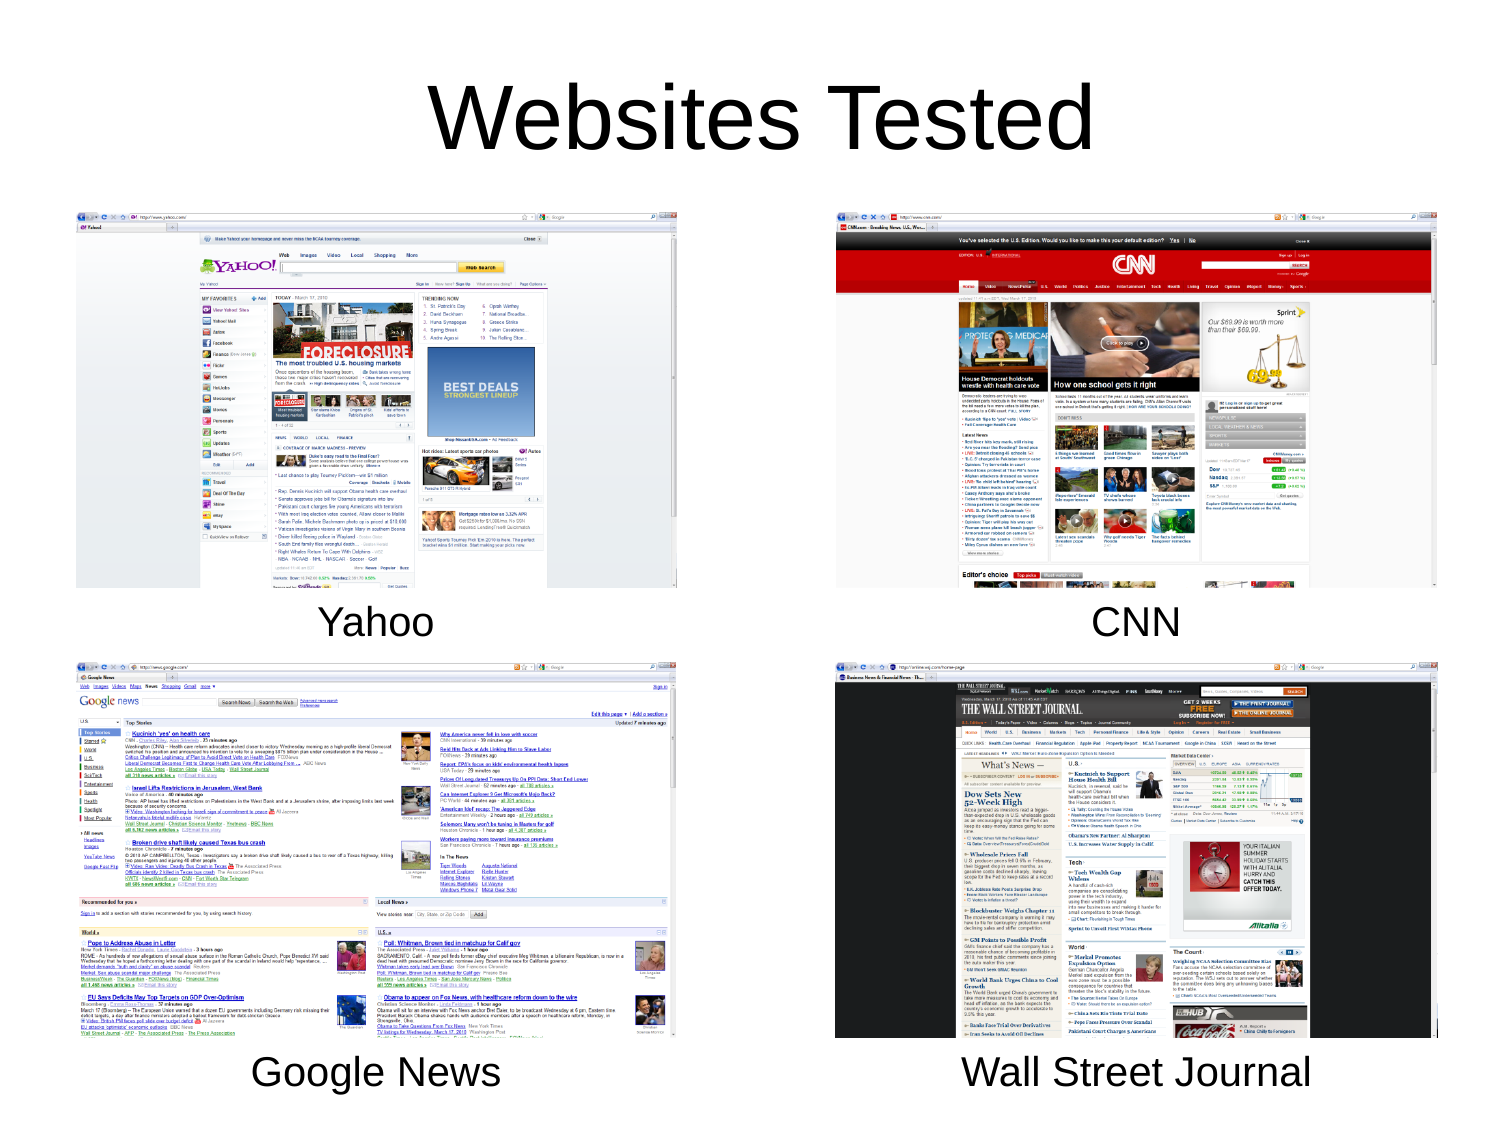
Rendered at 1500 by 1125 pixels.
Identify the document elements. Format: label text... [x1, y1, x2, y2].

text_box Google News [235, 1047, 517, 1103]
text_box Yahoo [302, 597, 450, 653]
picture [836, 212, 1437, 588]
text_box CNN [1076, 597, 1197, 653]
title Websites Tested [87, 24, 1438, 200]
text_box Wall Street Journal [946, 1047, 1327, 1103]
picture [76, 662, 676, 1038]
picture [75, 212, 677, 588]
picture [835, 662, 1438, 1038]
